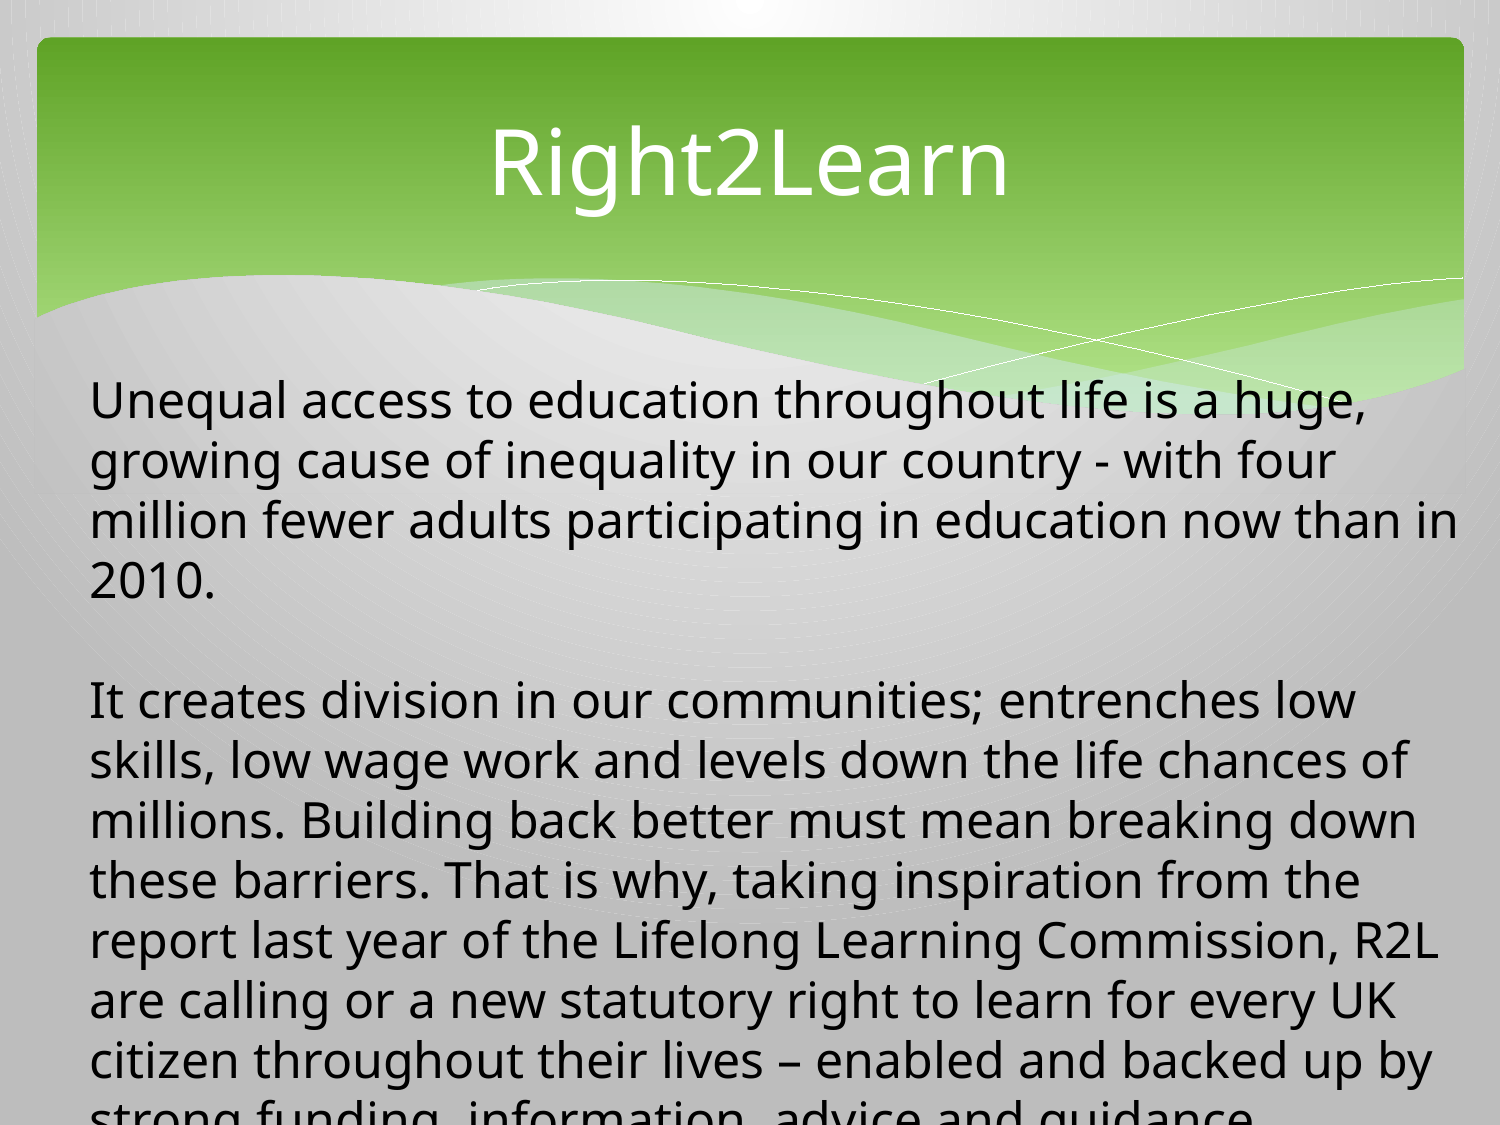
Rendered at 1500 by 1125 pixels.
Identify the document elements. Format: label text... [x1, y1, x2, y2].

title Right2Learn [75, 55, 1425, 261]
text_box Unequal access to education throughout life is a huge, growing cause of inequality in our country - with four million fewer adults participating in education now than in 2010. It creates division in our communities; entrenches low skills, low wage work and levels down the life chances of millions. Building back better must mean breaking down these barriers. That is why, taking inspiration from the report last year of the Lifelong Learning Commission, R2L are calling or a new statutory right to learn for every UK citizen throughout their lives – enabled and backed up by strong funding, information, advice and guidance. [75, 361, 1483, 1125]
